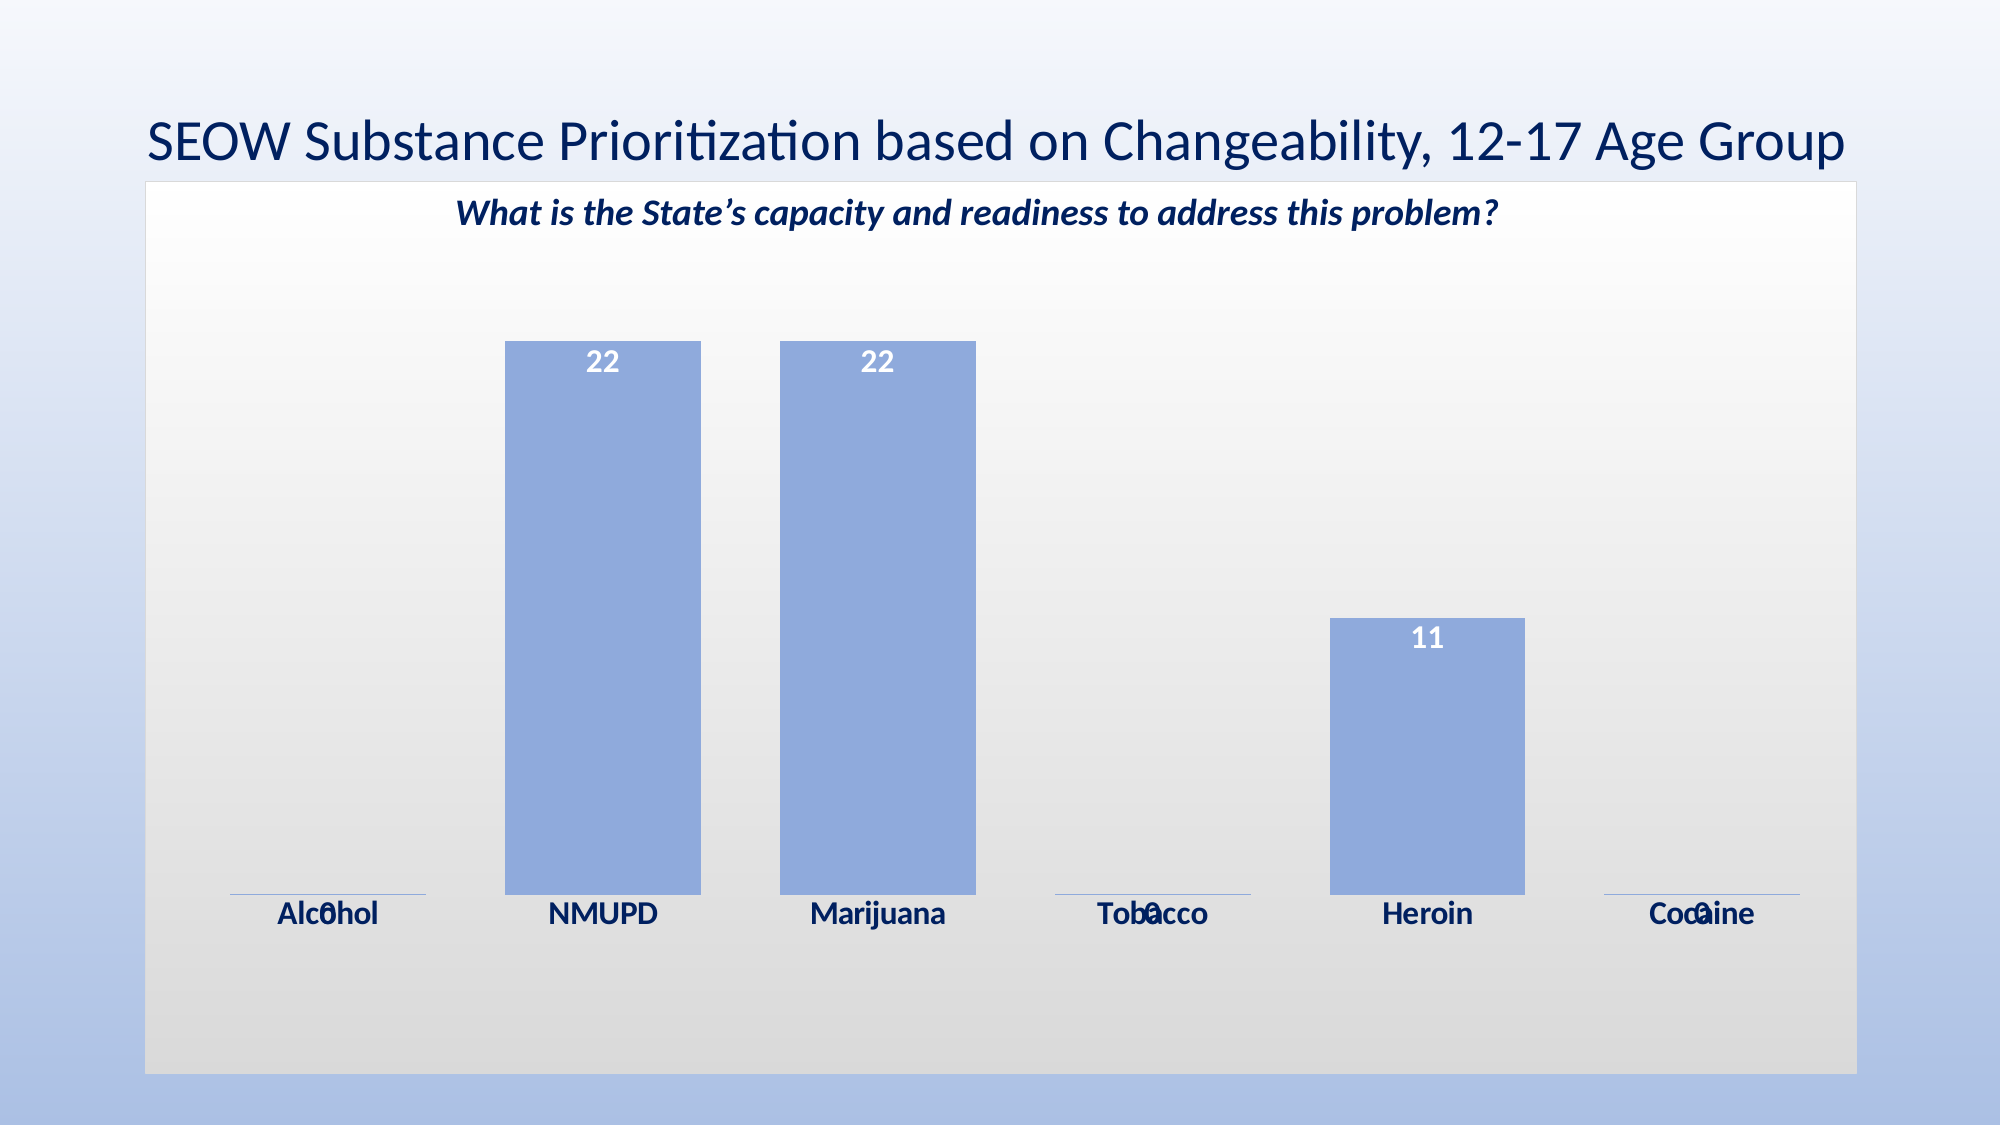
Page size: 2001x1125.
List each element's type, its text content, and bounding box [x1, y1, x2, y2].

chart [144, 180, 1858, 1074]
text_box SEOW Substance Prioritization based on Changeability, 12-17 Age Group [86, 94, 1908, 180]
